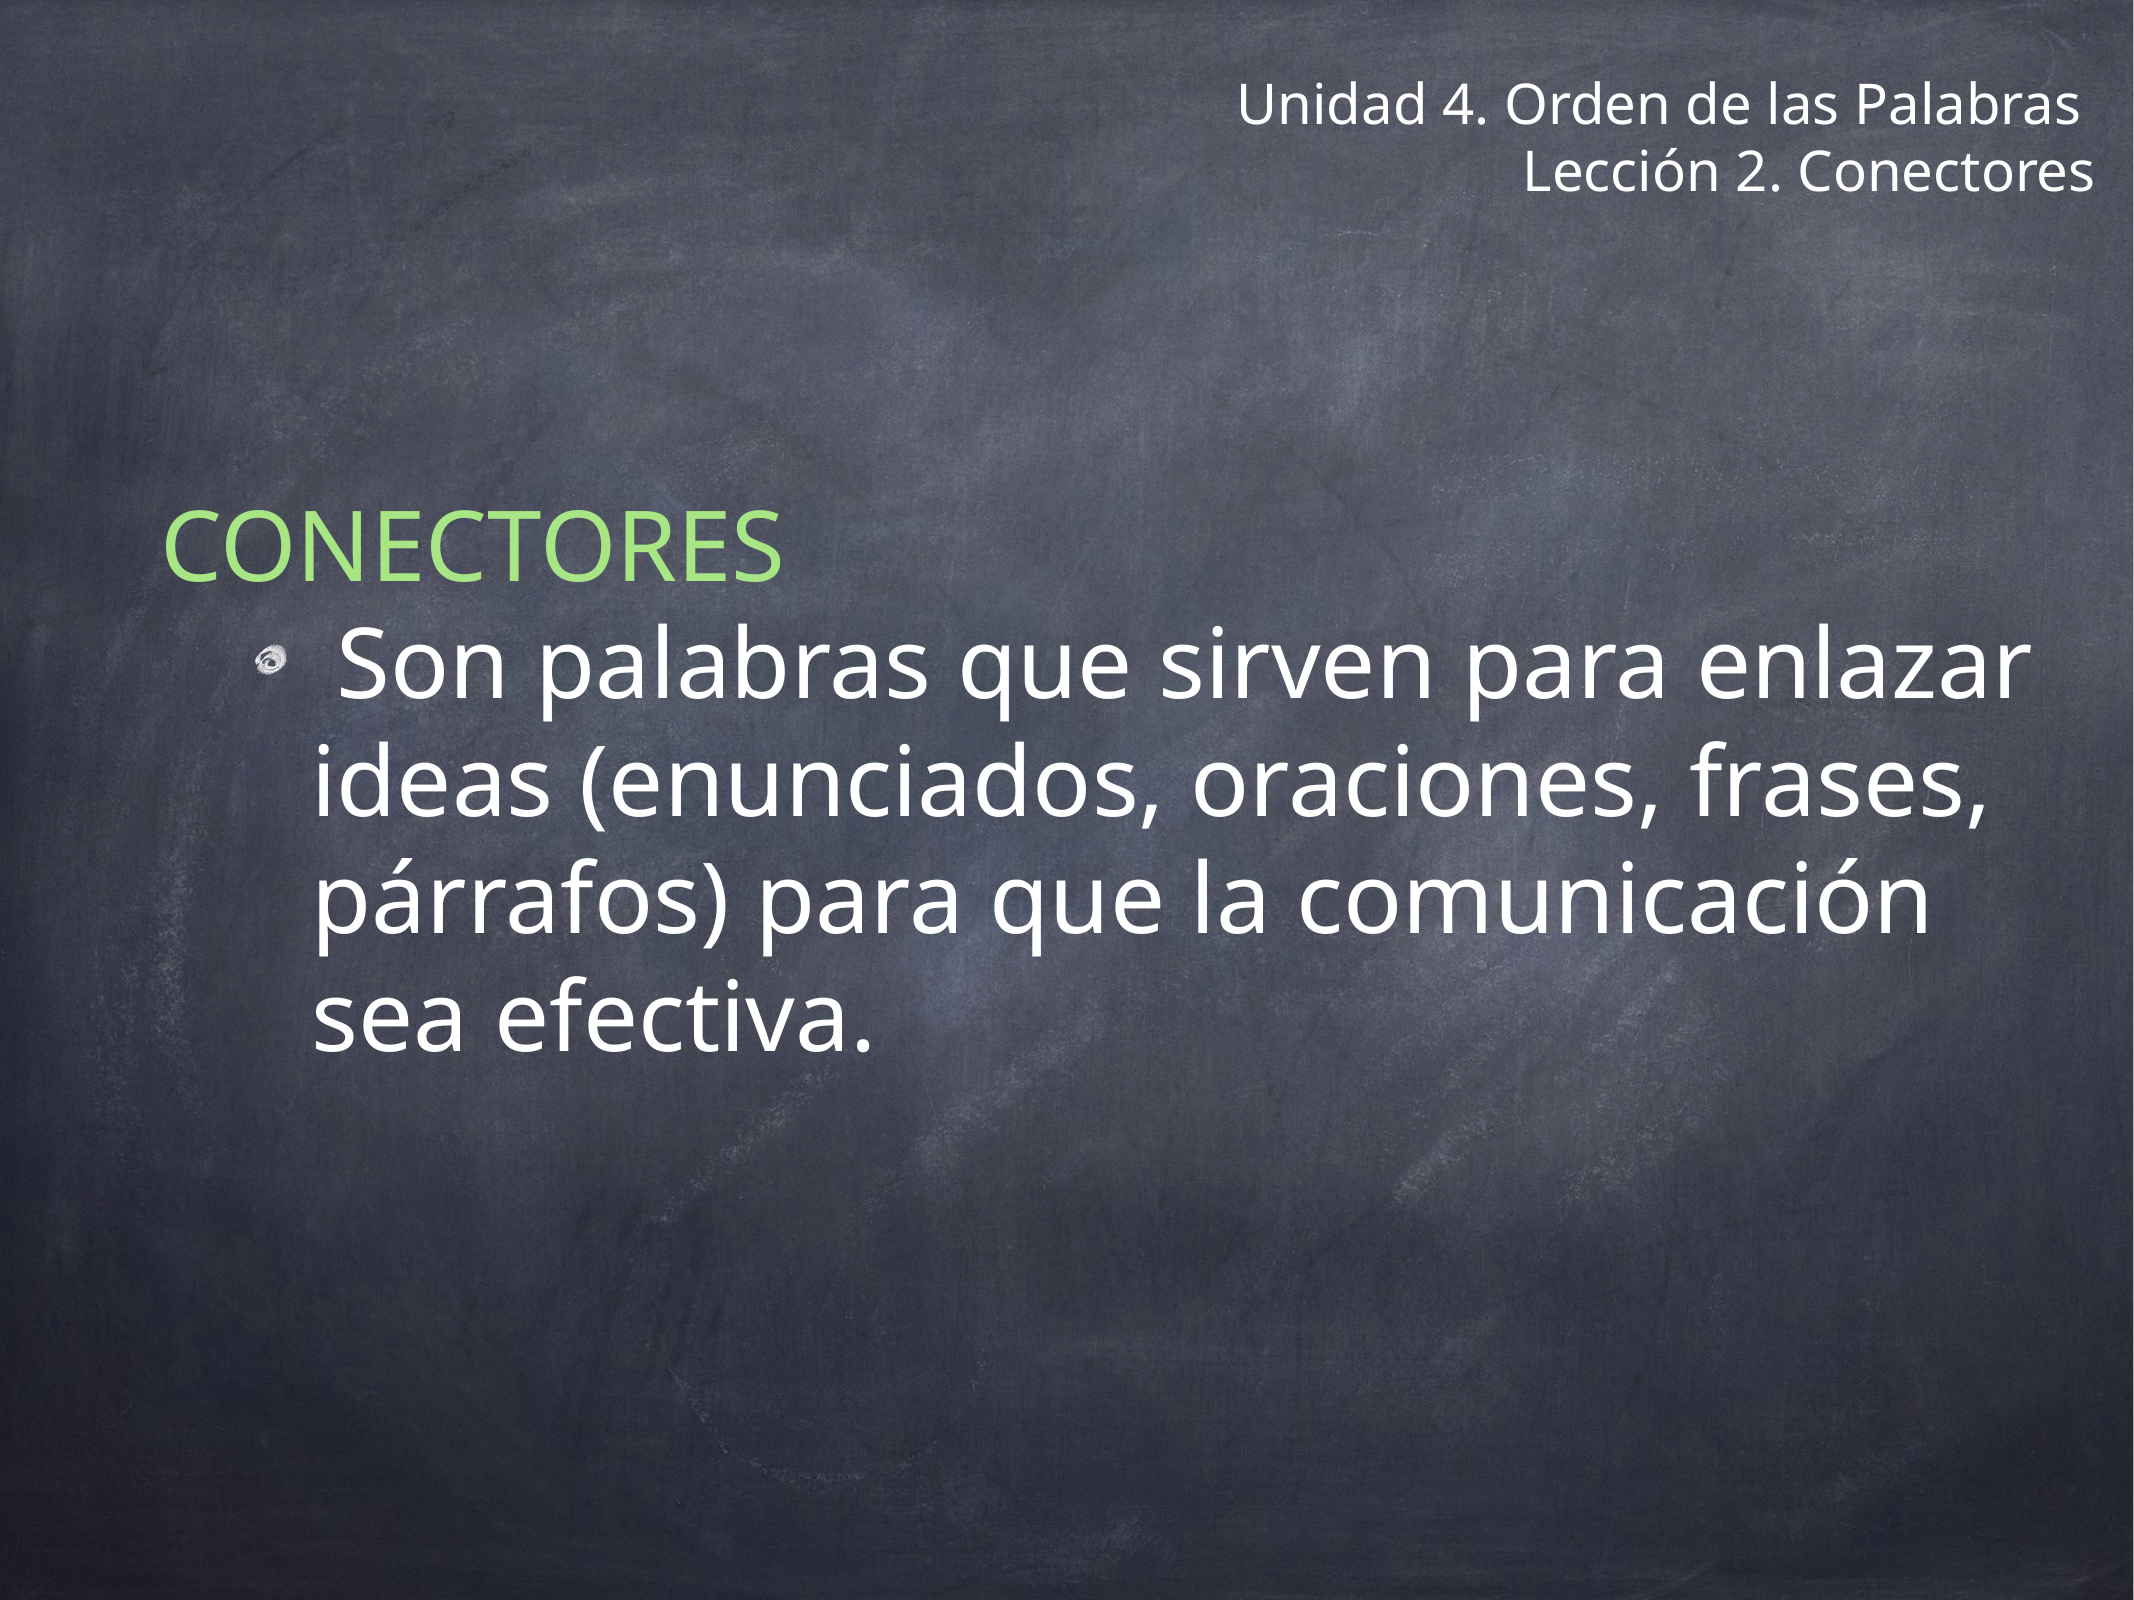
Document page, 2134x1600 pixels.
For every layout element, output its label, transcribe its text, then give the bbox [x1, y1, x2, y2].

title Unidad 4. Orden de las Palabras Lección 2. Conectores [386, 0, 2105, 345]
text_box CONECTORES Son palabras que sirven para enlazar ideas (enunciados, oraciones, frases, párrafos) para que la comunicación sea efectiva. [152, 475, 2069, 1079]
picture [0, 0, 2134, 1600]
